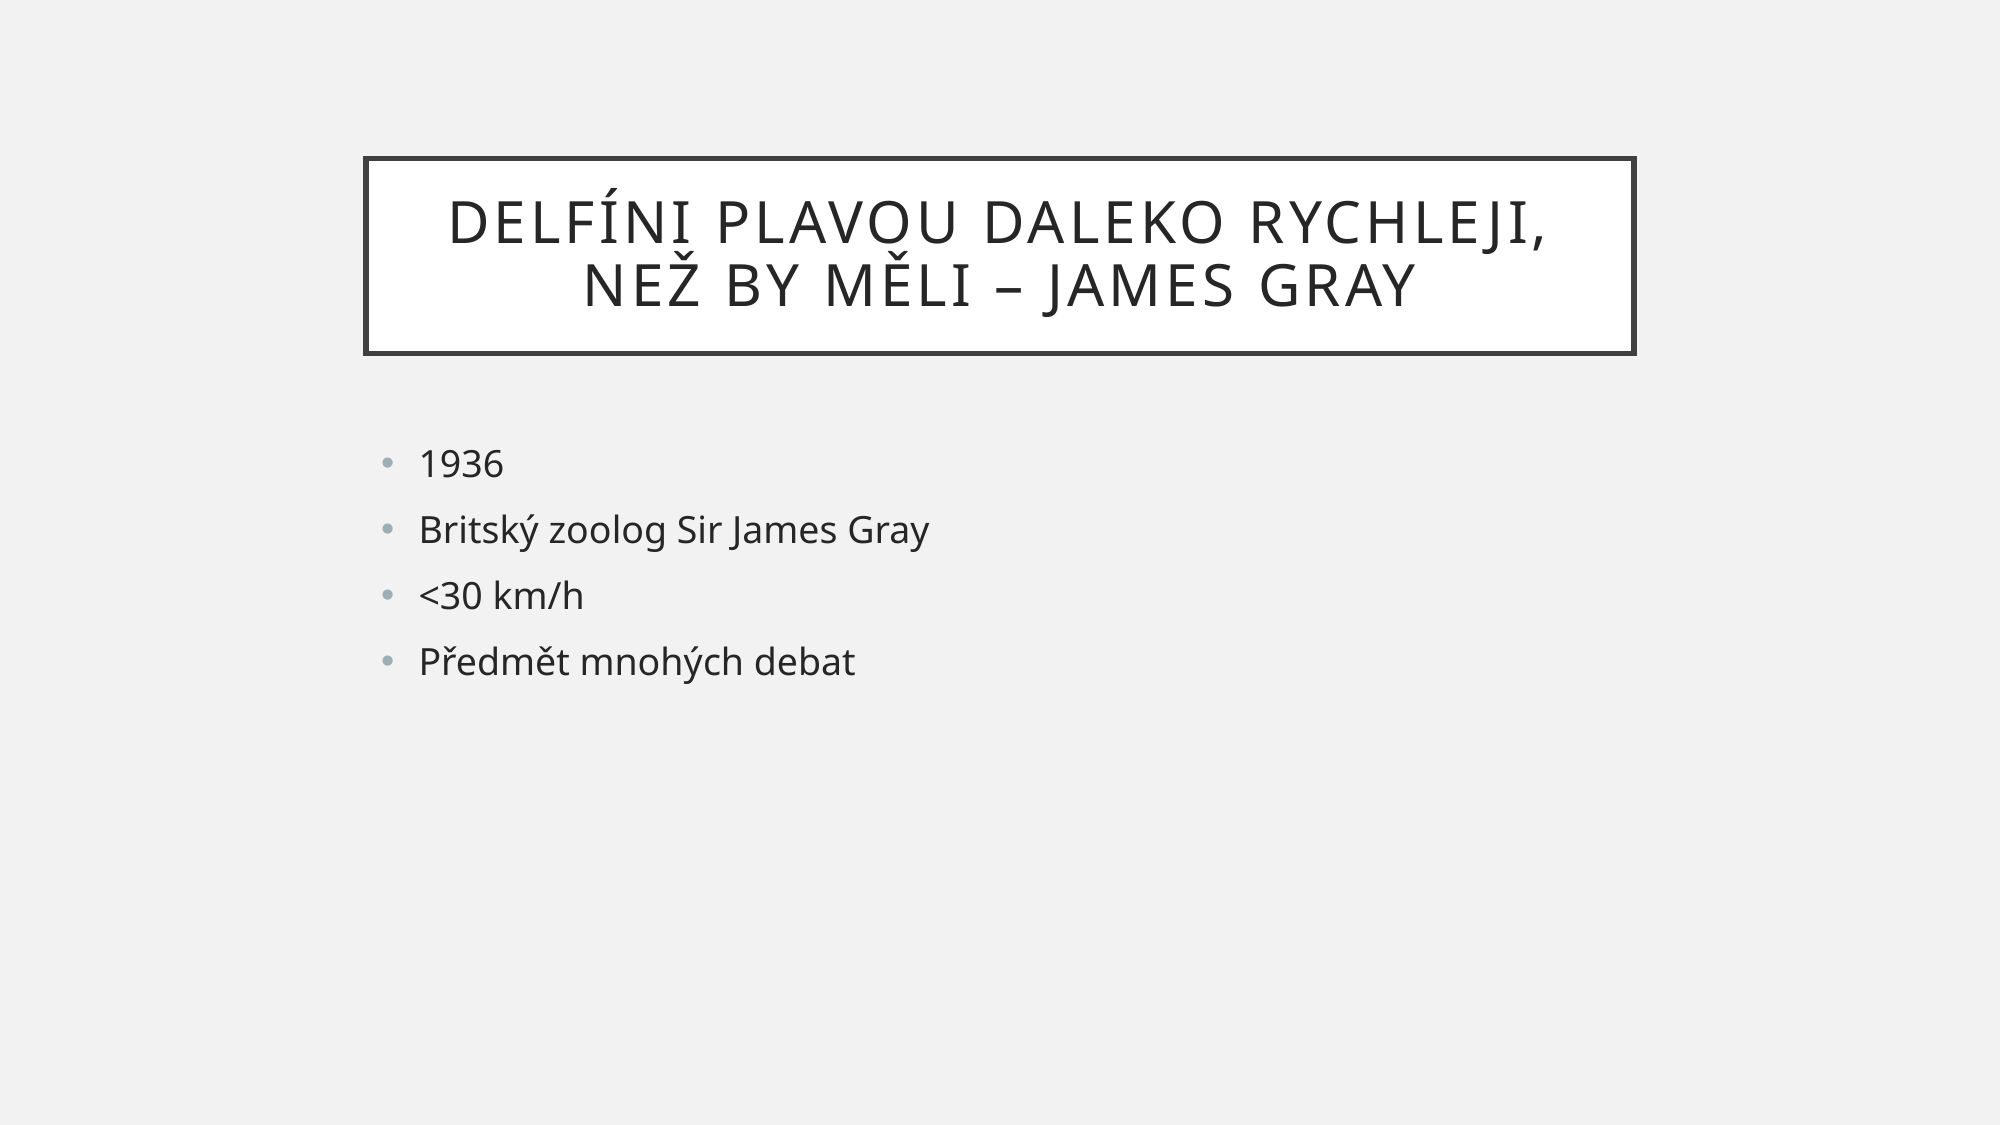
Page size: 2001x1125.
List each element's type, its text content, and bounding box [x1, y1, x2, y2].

title DELFÍNI PLAVOU DALEKO RYCHLEJI, NEŽ BY MĚLI – James Gray [363, 156, 1637, 356]
list 1936 Britský zoolog Sir James Gray <30 km/h Předmět mnohých debat [366, 432, 1634, 942]
